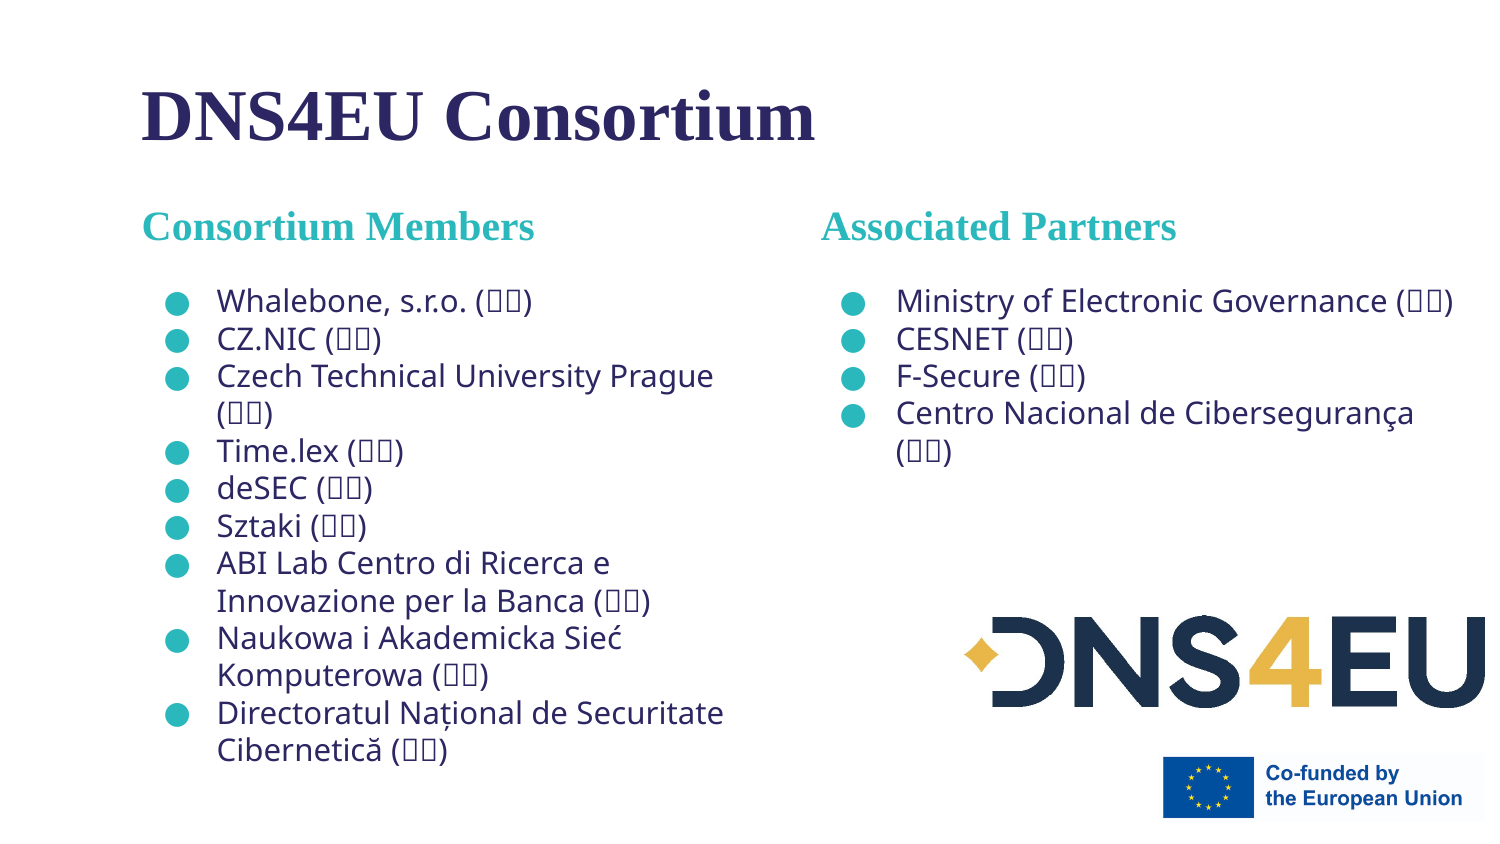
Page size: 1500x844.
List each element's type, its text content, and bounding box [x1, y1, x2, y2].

picture [1159, 753, 1485, 822]
list Ministry of Electronic Governance (🇧🇬) CESNET (🇨🇿) F-Secure (🇫🇮) Centro Nacional de Cibersegurança (🇵🇹) [820, 281, 1457, 794]
list Consortium Members [141, 198, 680, 258]
picture [964, 615, 1485, 708]
list Whalebone, s.r.o. (🇨🇿) CZ.NIC (🇨🇿) Czech Technical University Prague (🇨🇿) Time.lex (🇧🇪) deSEC (🇩🇪) Sztaki (🇭🇺) ABI Lab Centro di Ricerca e Innovazione per la Banca (🇮🇹) Naukowa i Akademicka Sieć Komputerowa (🇵🇱) Directoratul Național de Securitate Cibernetică (🇷🇴) [141, 281, 754, 794]
title DNS4EU Consortium [141, 67, 1359, 245]
list Associated Partners [820, 198, 1359, 258]
